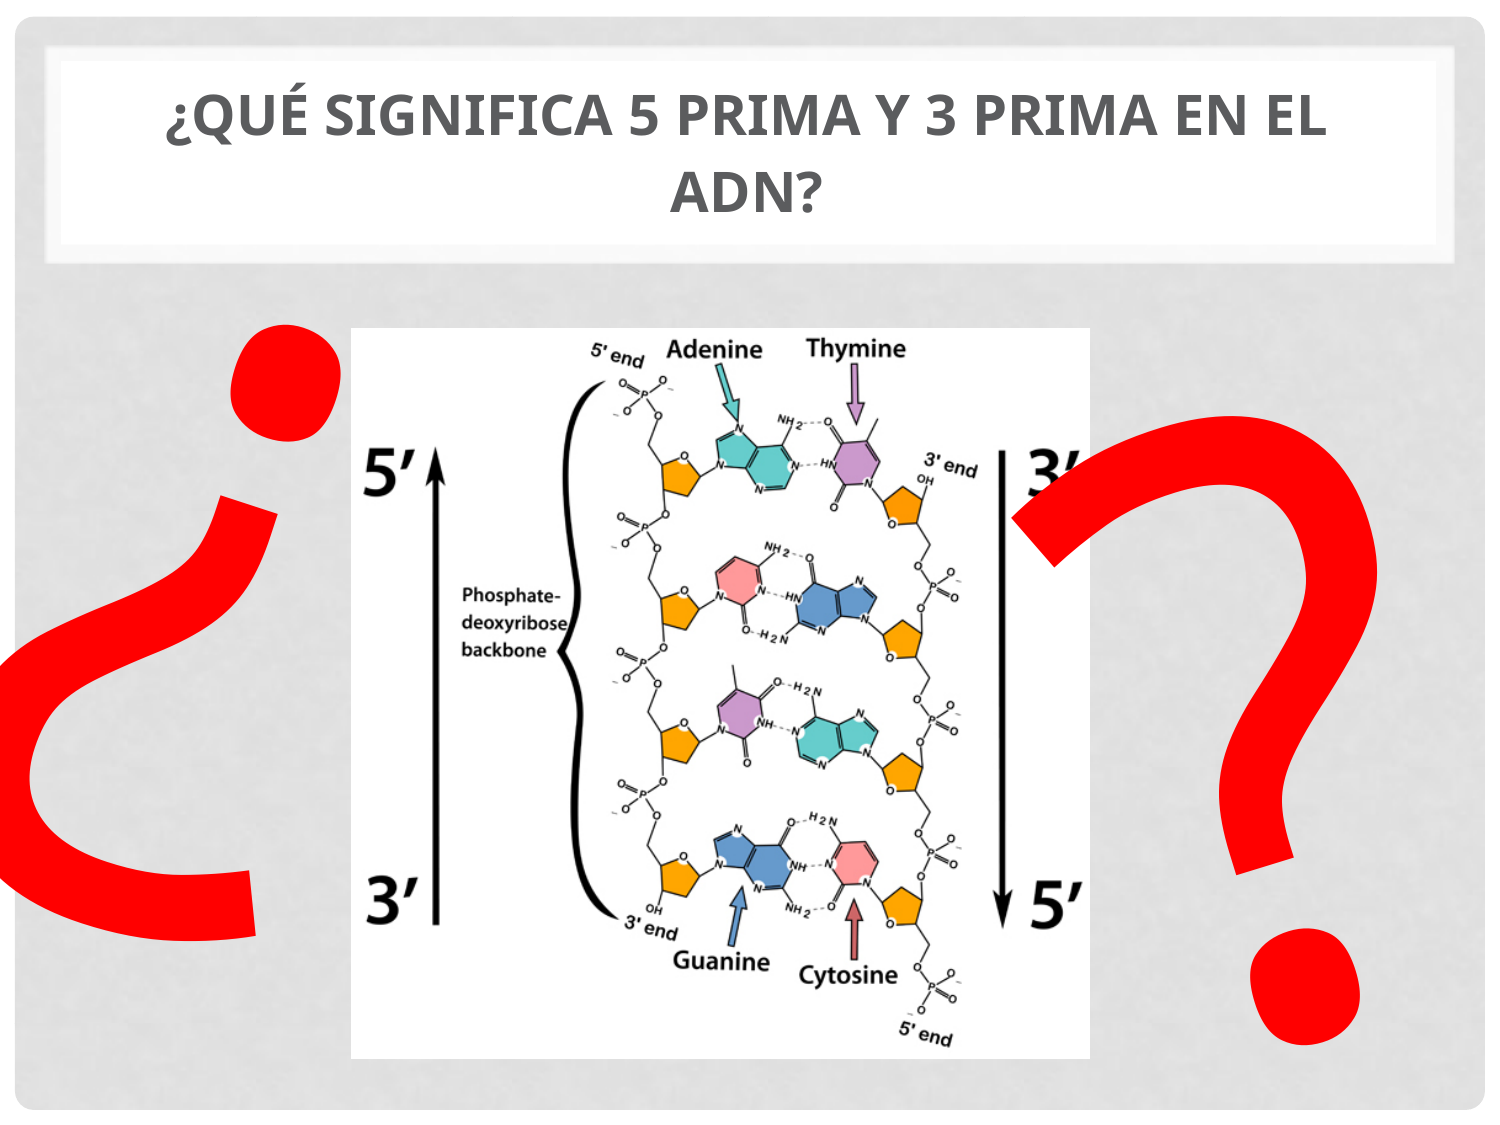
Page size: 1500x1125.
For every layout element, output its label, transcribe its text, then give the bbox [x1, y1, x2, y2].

picture [351, 327, 1091, 1060]
title ¿Qué significa 5 prima y 3 prima en el ADN? [69, 66, 1425, 238]
text_box ? [1091, 525, 1407, 885]
text_box ? [30, 511, 351, 834]
